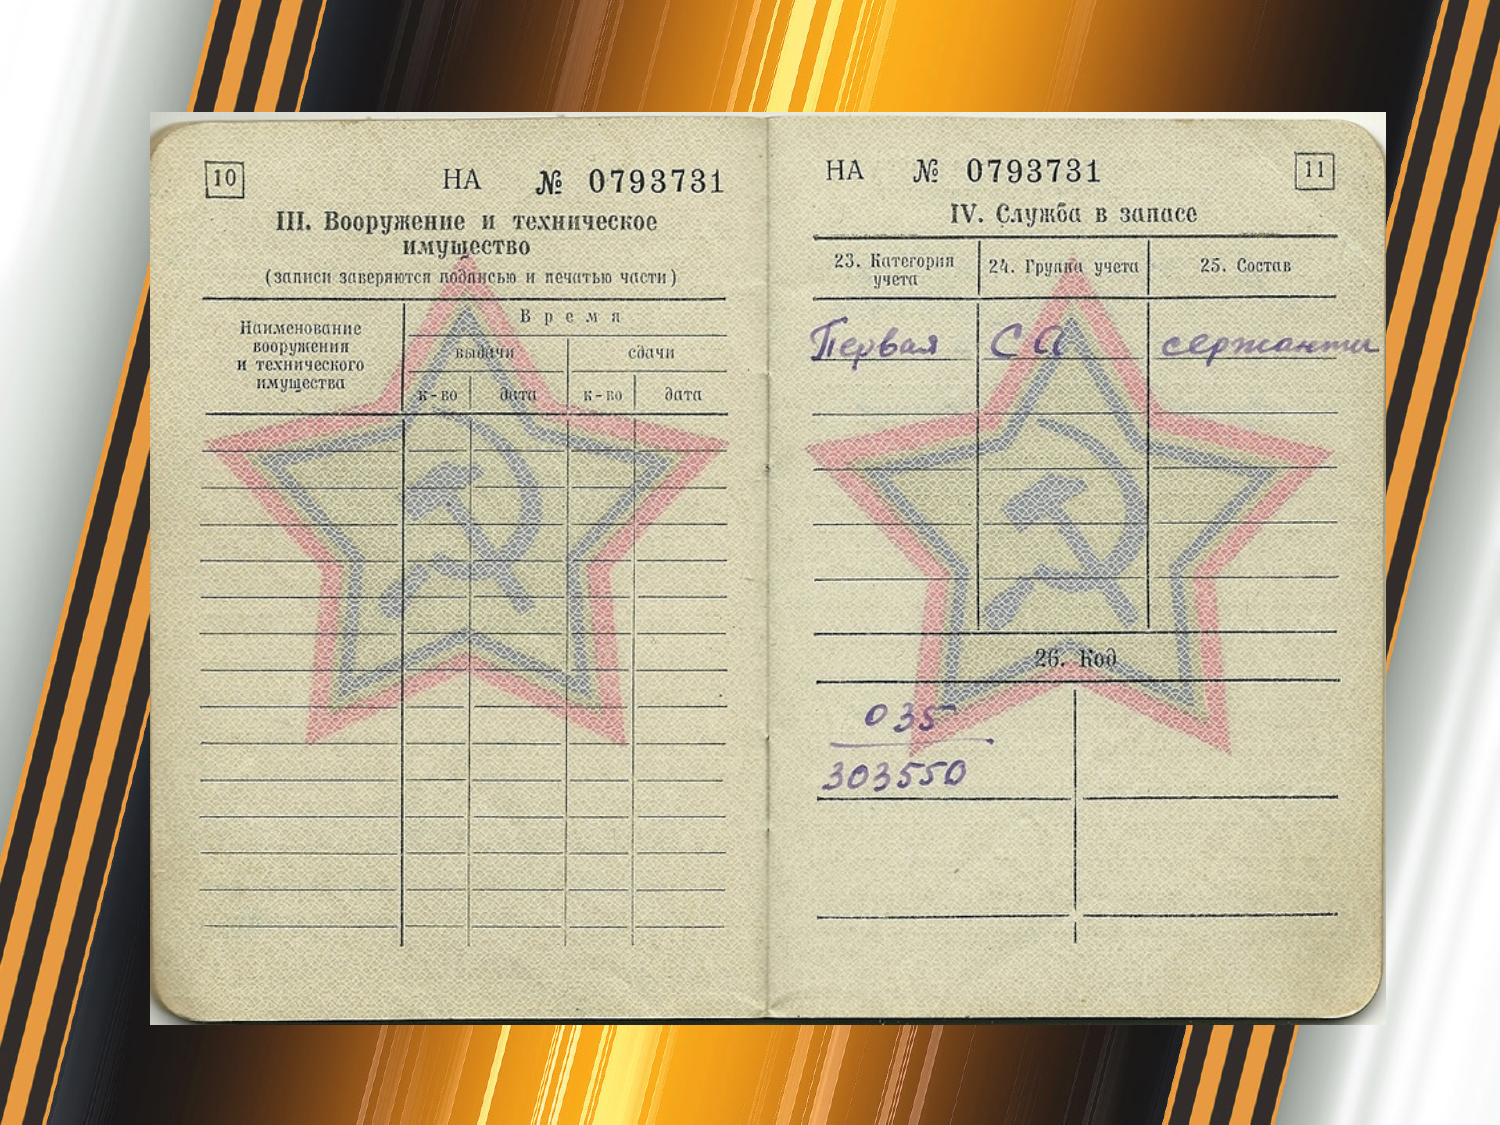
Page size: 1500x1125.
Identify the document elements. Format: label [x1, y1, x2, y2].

list [149, 112, 1386, 1026]
